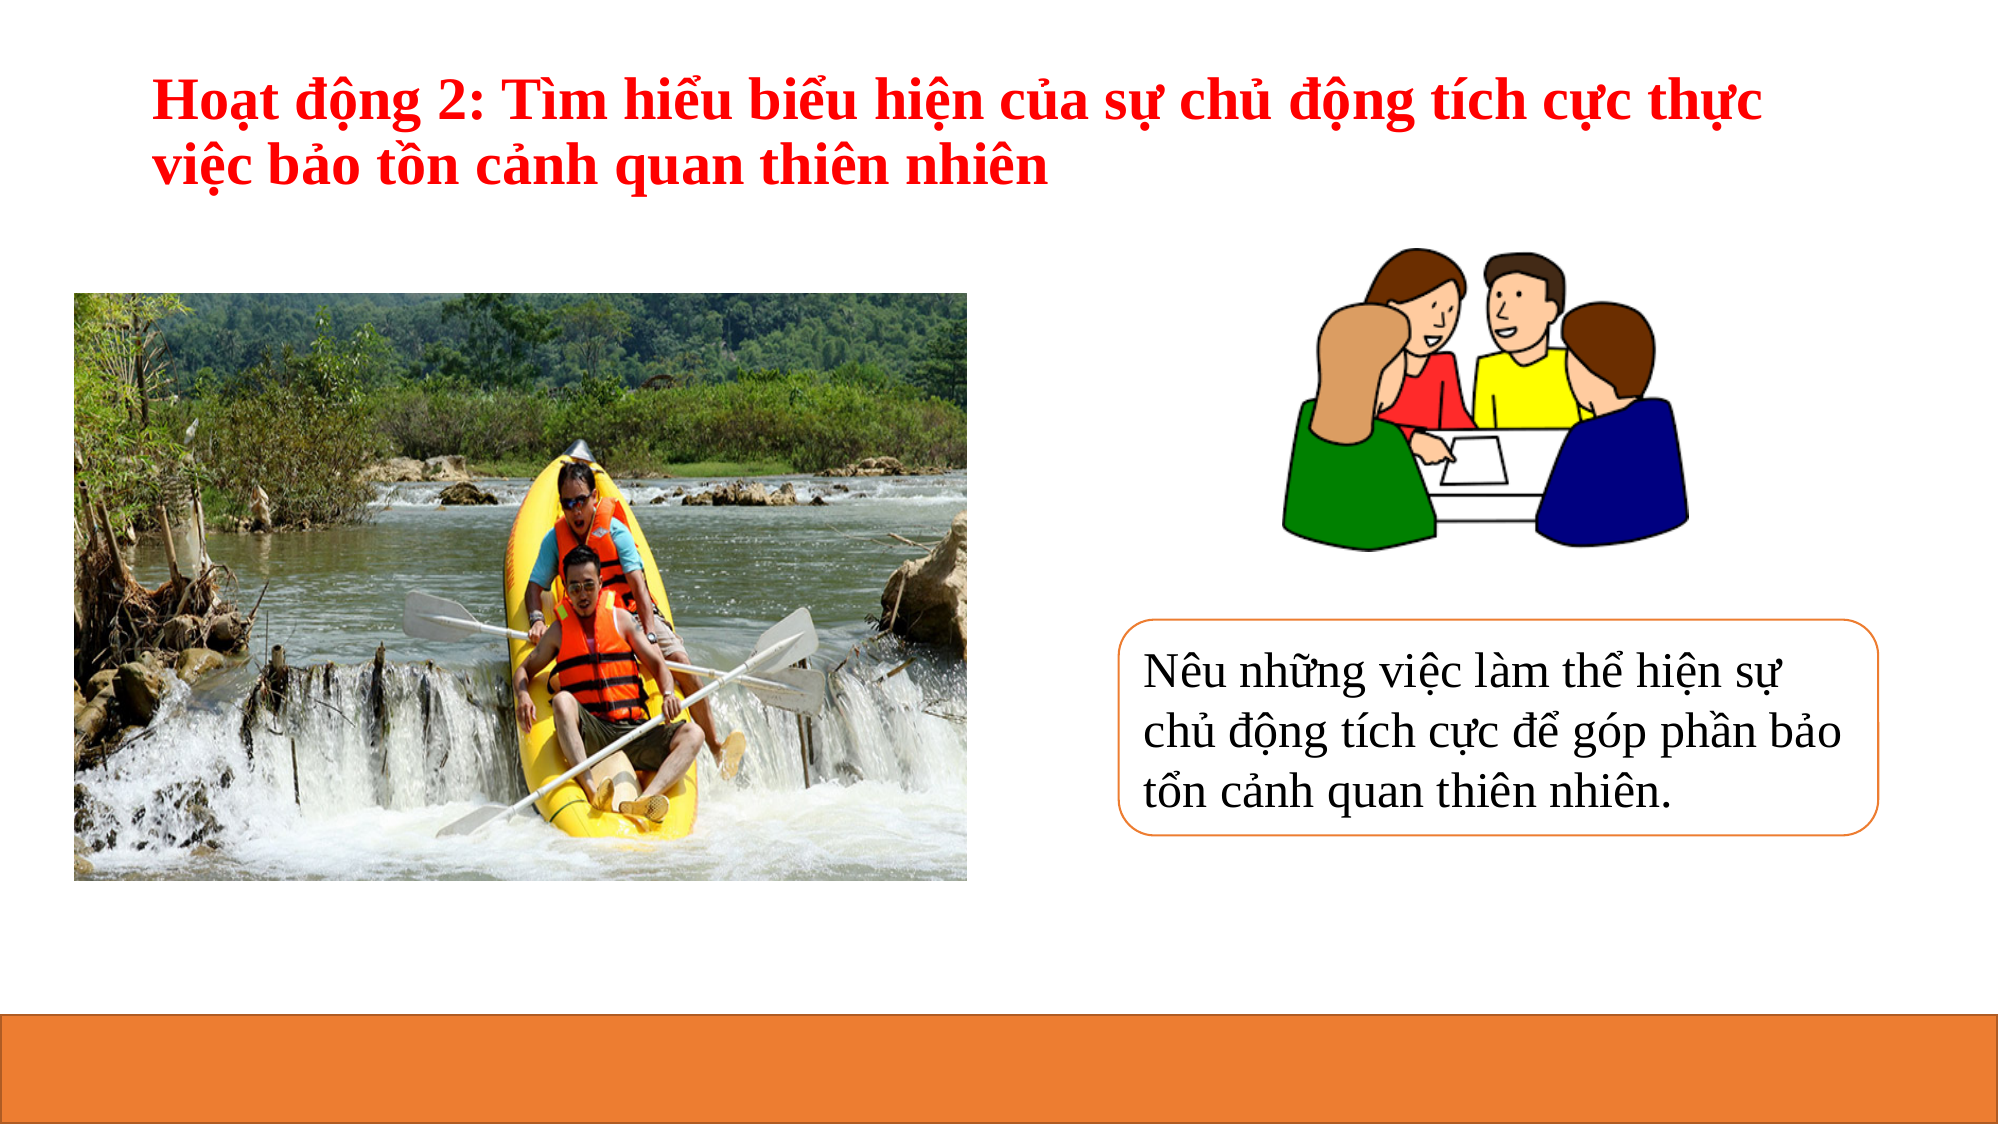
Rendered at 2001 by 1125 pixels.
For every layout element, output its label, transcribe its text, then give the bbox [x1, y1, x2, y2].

title Hoạt động 2: Tìm hiểu biểu hiện của sự chủ động tích cực thực việc bảo tồn cảnh quan thiên nhiên [137, 59, 1863, 278]
text_box Nêu những việc làm thể hiện sự chủ động tích cực để góp phần bảo tổn cảnh quan thiên nhiên. [1117, 618, 1880, 837]
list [74, 293, 967, 881]
text_box [0, 1014, 1998, 1124]
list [1282, 248, 1690, 552]
